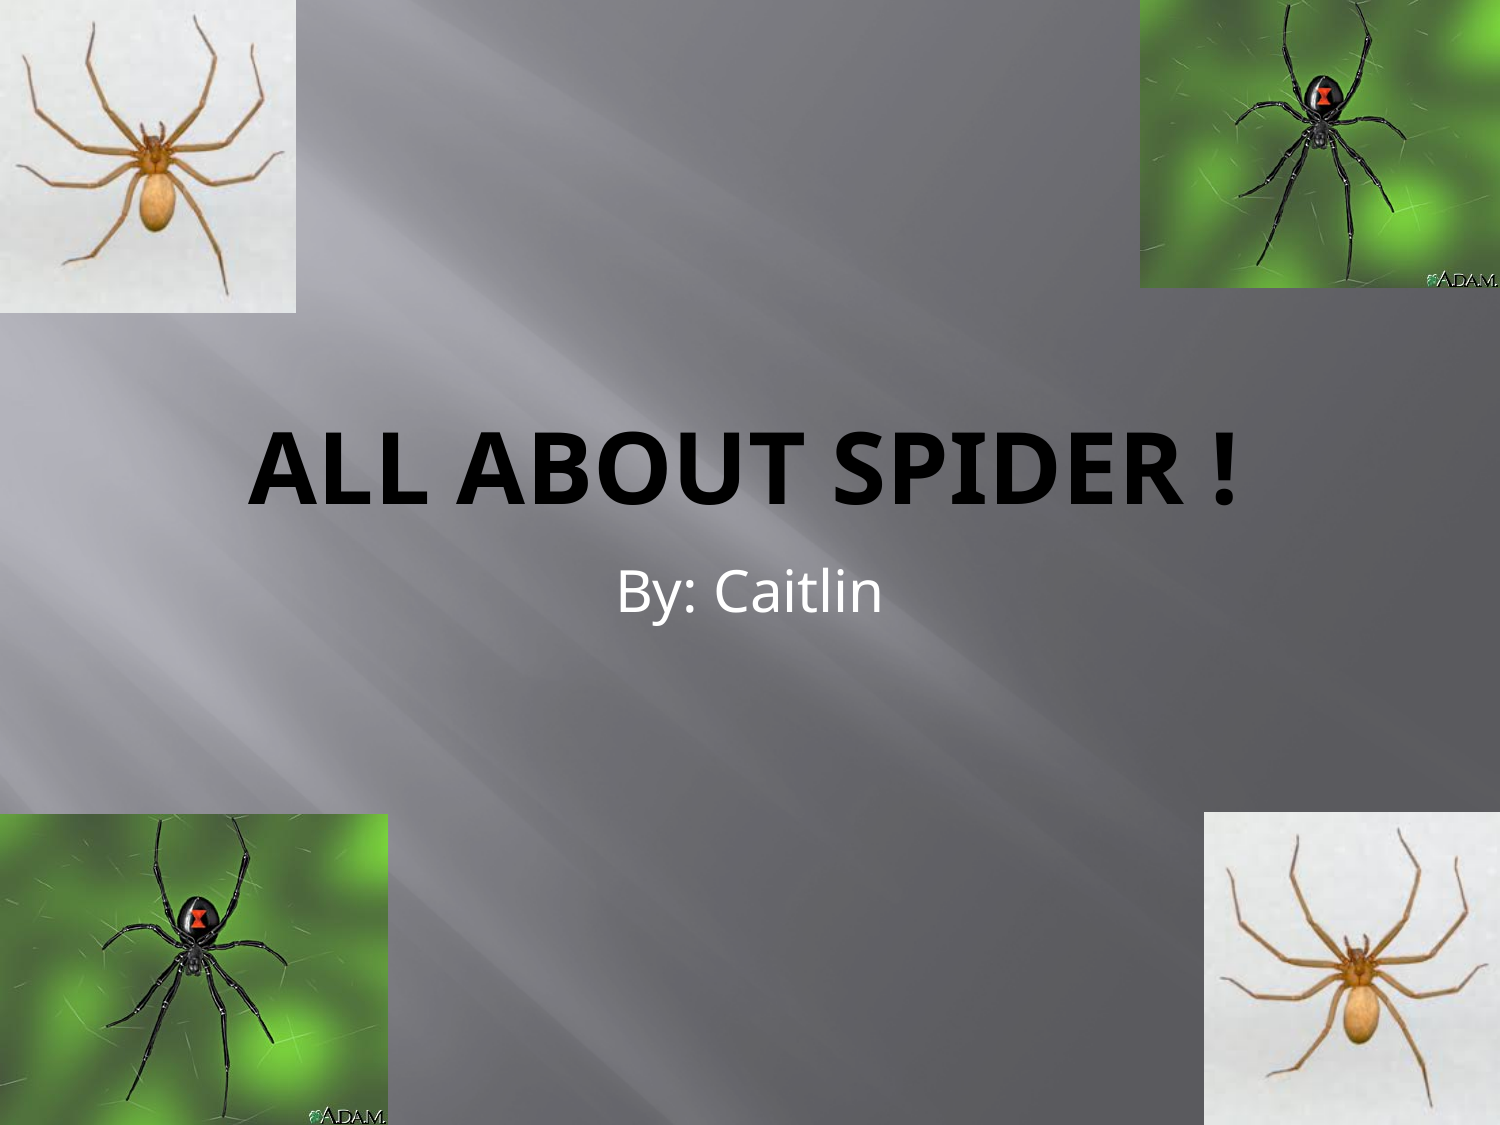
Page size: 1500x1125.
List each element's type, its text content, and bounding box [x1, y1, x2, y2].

title All about spider ! [69, 224, 1420, 525]
picture [1140, 0, 1500, 288]
picture [0, 0, 296, 314]
subtitle By: Caitlin [225, 546, 1275, 834]
picture [0, 814, 388, 1125]
picture [1204, 811, 1500, 1125]
